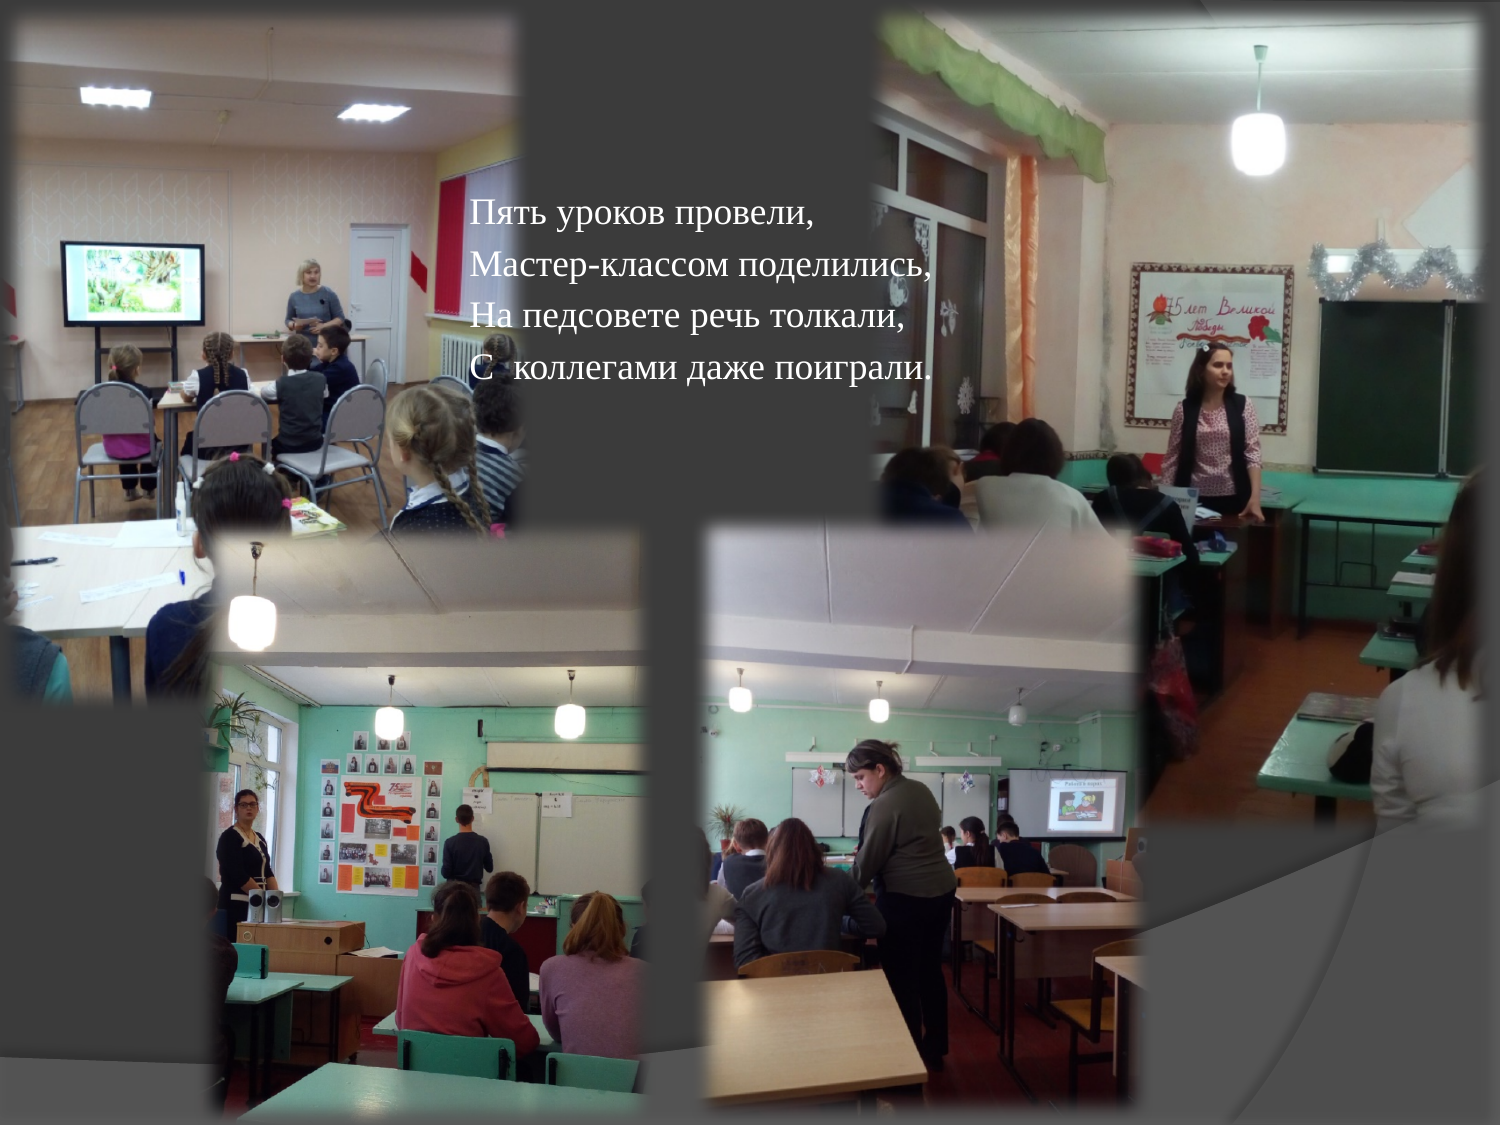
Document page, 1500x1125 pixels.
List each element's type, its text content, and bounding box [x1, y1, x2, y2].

picture [865, 0, 1495, 839]
picture [194, 513, 656, 1125]
picture [0, 0, 532, 713]
picture [690, 509, 1153, 1125]
text_box Пять уроков провели, Мастер-классом поделились, На педсовете речь толкали, С коллегами даже поиграли. [542, 172, 856, 395]
